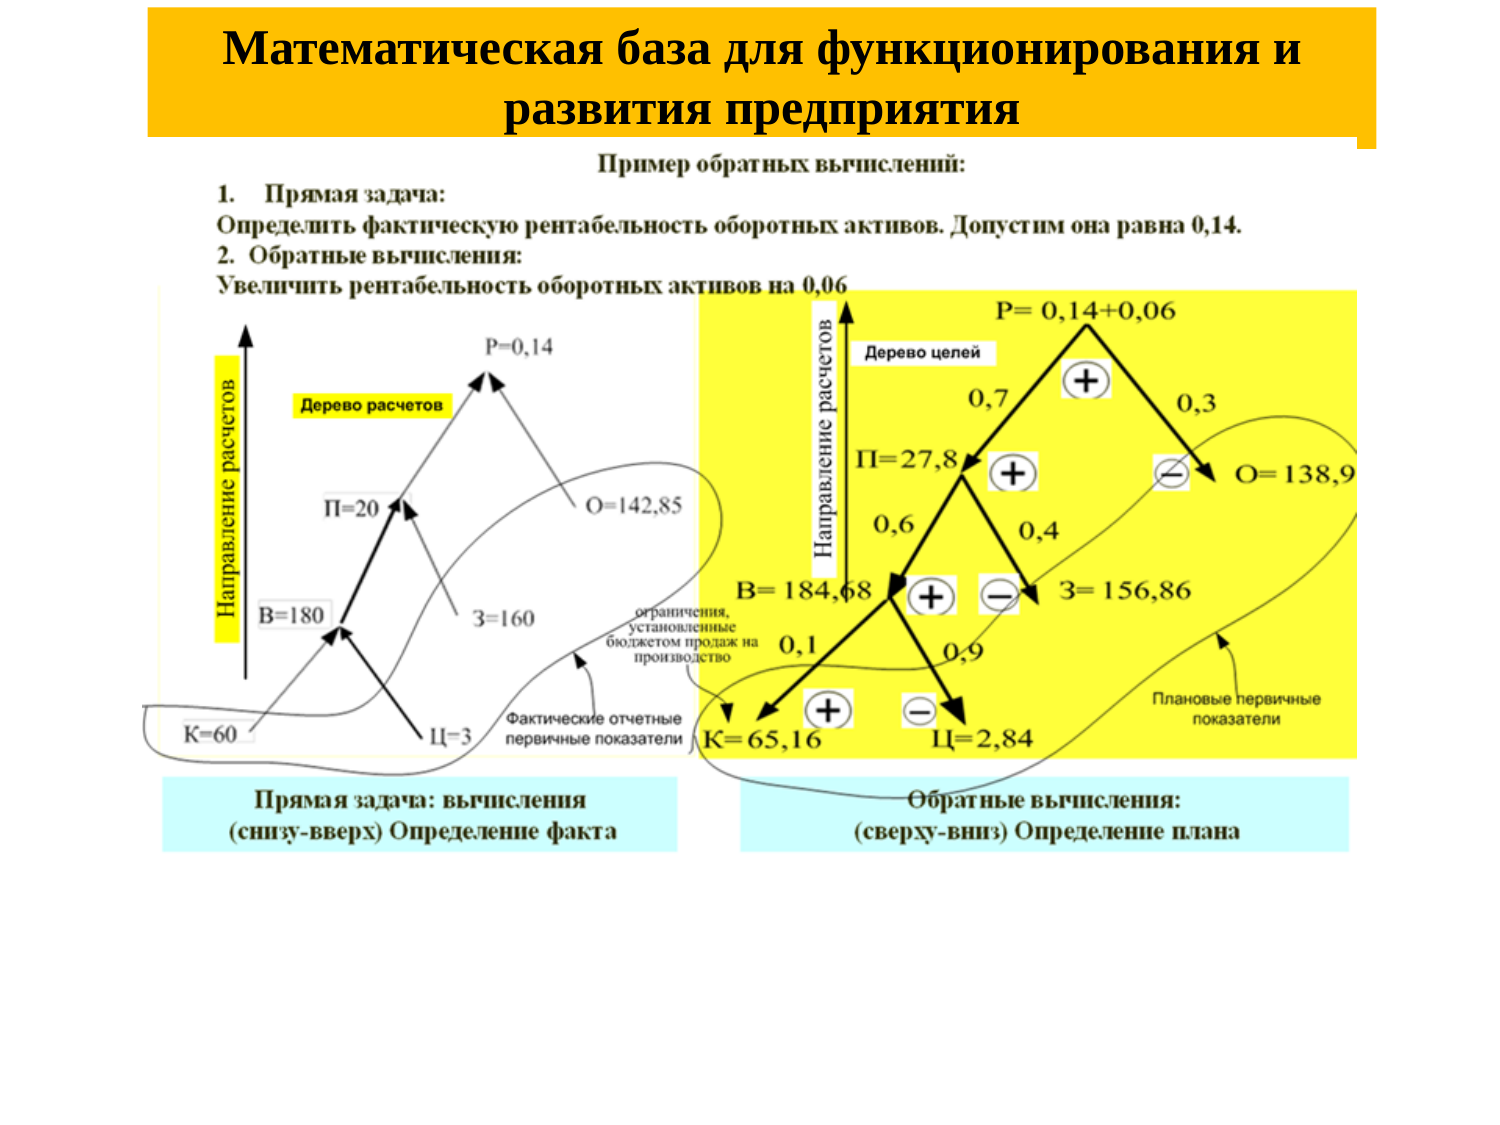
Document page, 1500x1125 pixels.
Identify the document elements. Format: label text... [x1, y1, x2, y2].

text_box Математическая база для функционирования и развития предприятия [147, 7, 1377, 149]
picture [142, 136, 1358, 863]
